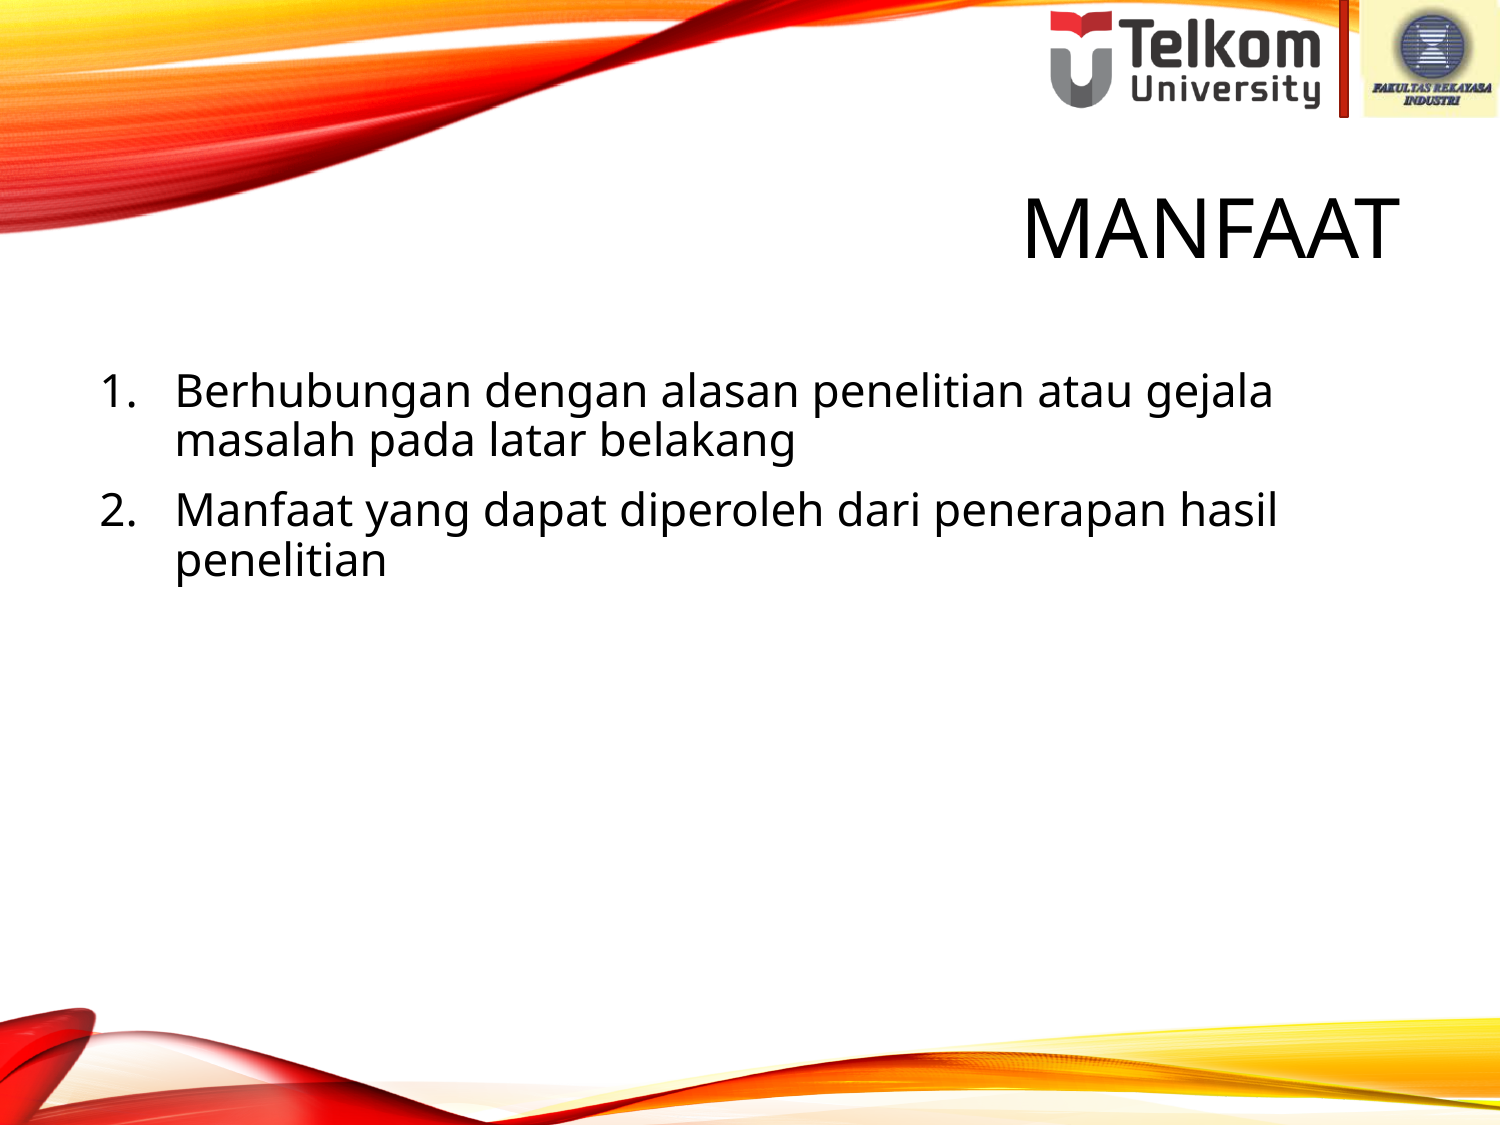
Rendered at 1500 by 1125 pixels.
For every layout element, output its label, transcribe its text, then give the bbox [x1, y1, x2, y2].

picture [0, 1007, 1500, 1125]
title Manfaat [356, 125, 1416, 338]
list Berhubungan dengan alasan penelitian atau gejala masalah pada latar belakang Manfaat yang dapat diperoleh dari penerapan hasil penelitian [84, 360, 1416, 1021]
picture [0, 0, 1500, 237]
